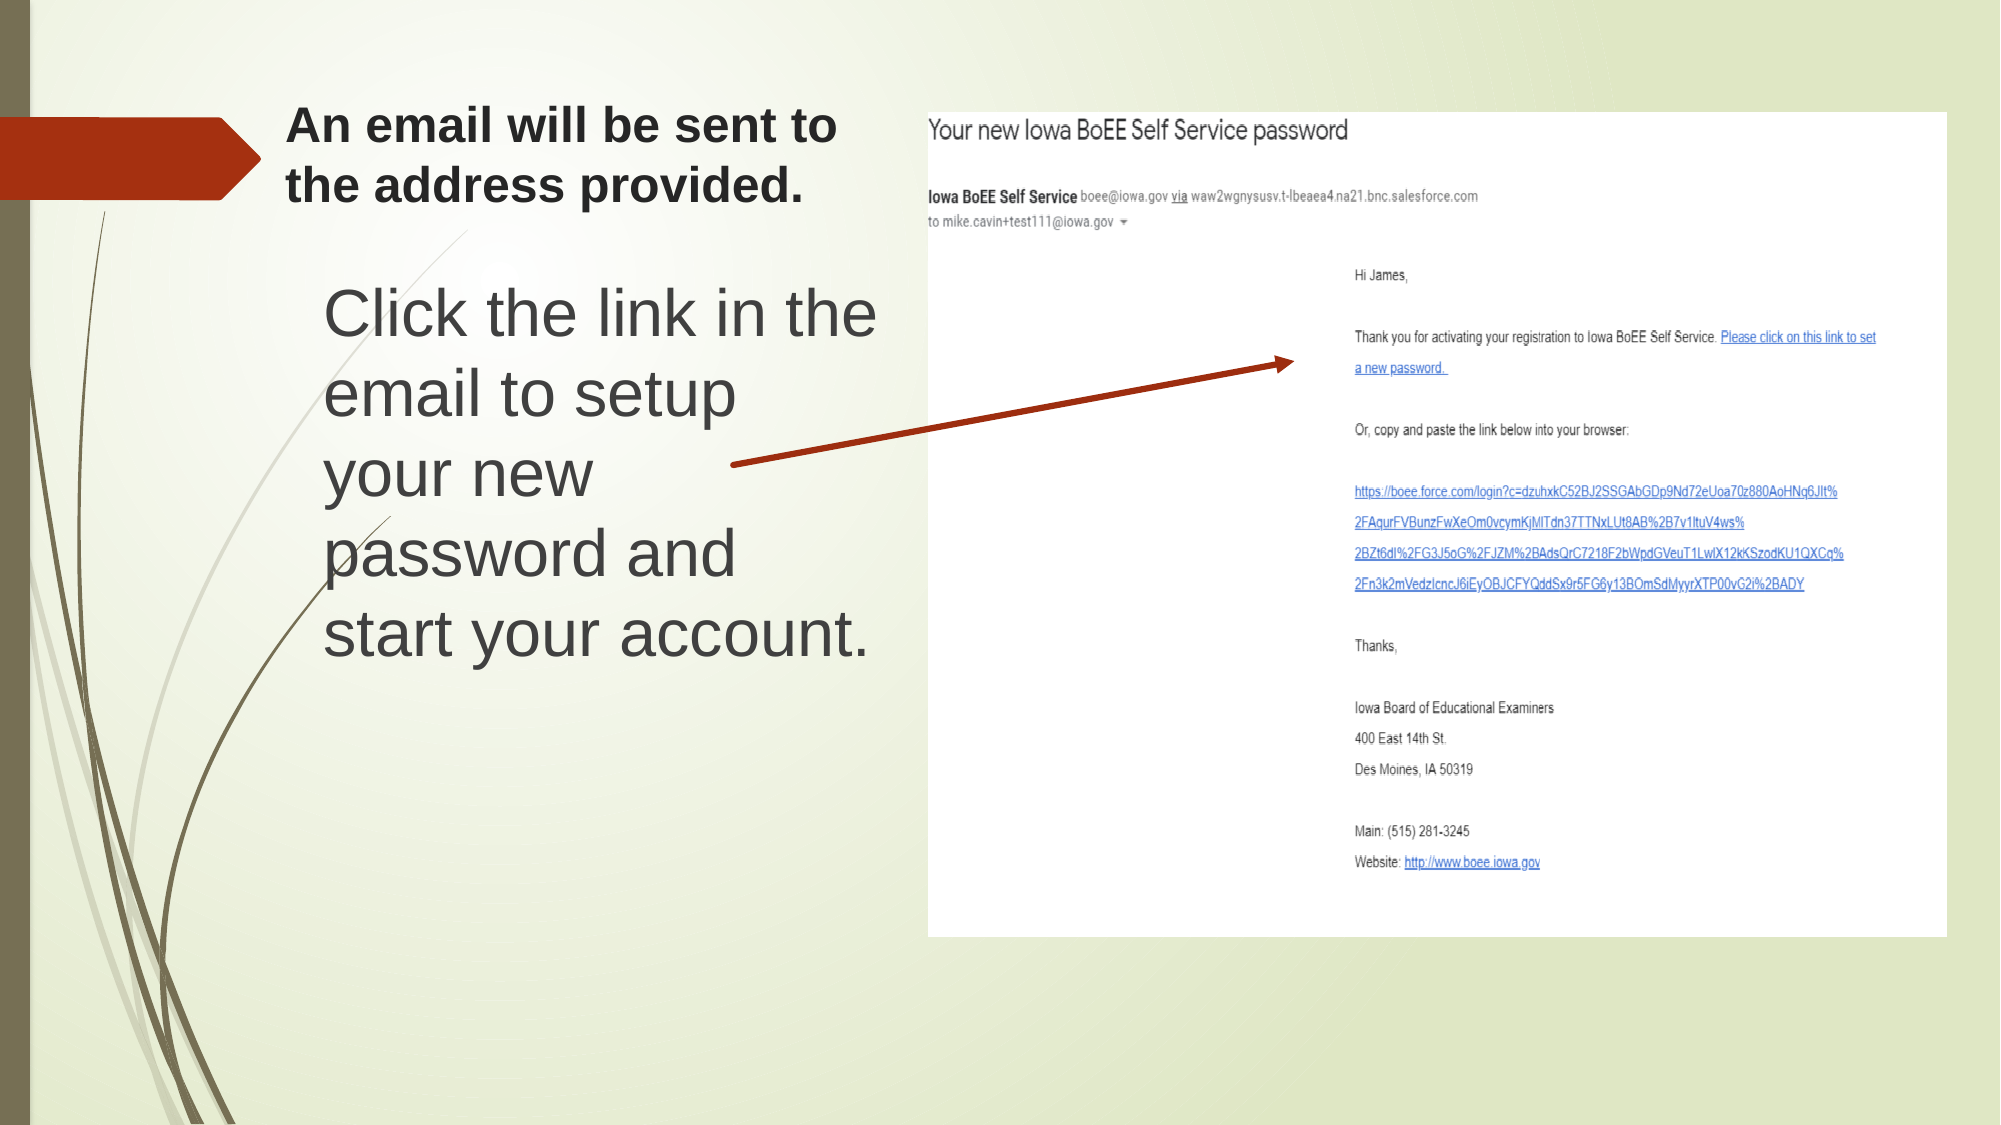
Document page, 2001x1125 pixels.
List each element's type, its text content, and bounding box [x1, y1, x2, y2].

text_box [733, 360, 1295, 466]
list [928, 112, 1947, 938]
title An email will be sent to the address provided. [270, 88, 929, 220]
list Click the link in the email to setup your new password and start your account. [308, 262, 899, 962]
